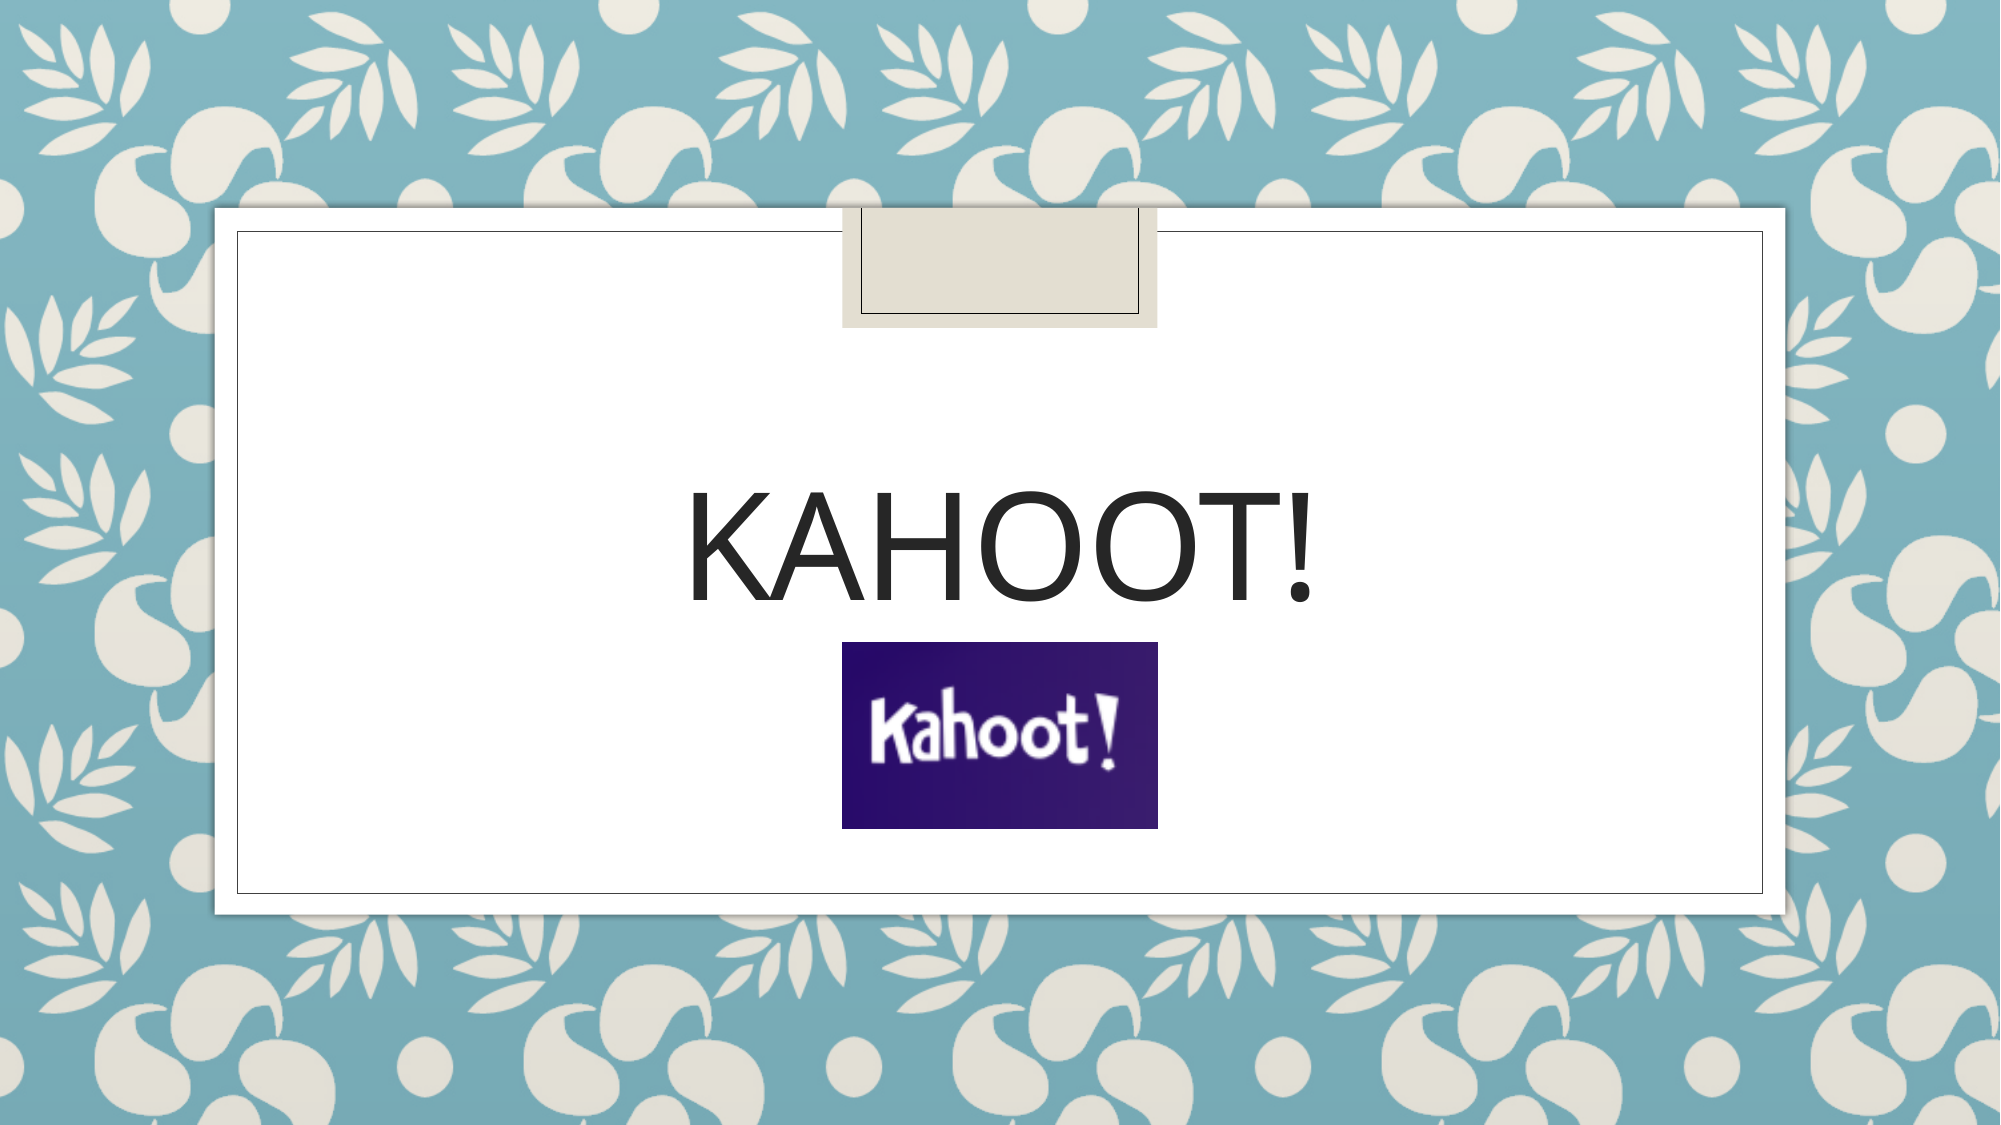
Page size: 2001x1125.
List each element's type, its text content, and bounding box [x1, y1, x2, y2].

title KAHOOT! [256, 343, 1744, 769]
picture [842, 642, 1158, 829]
